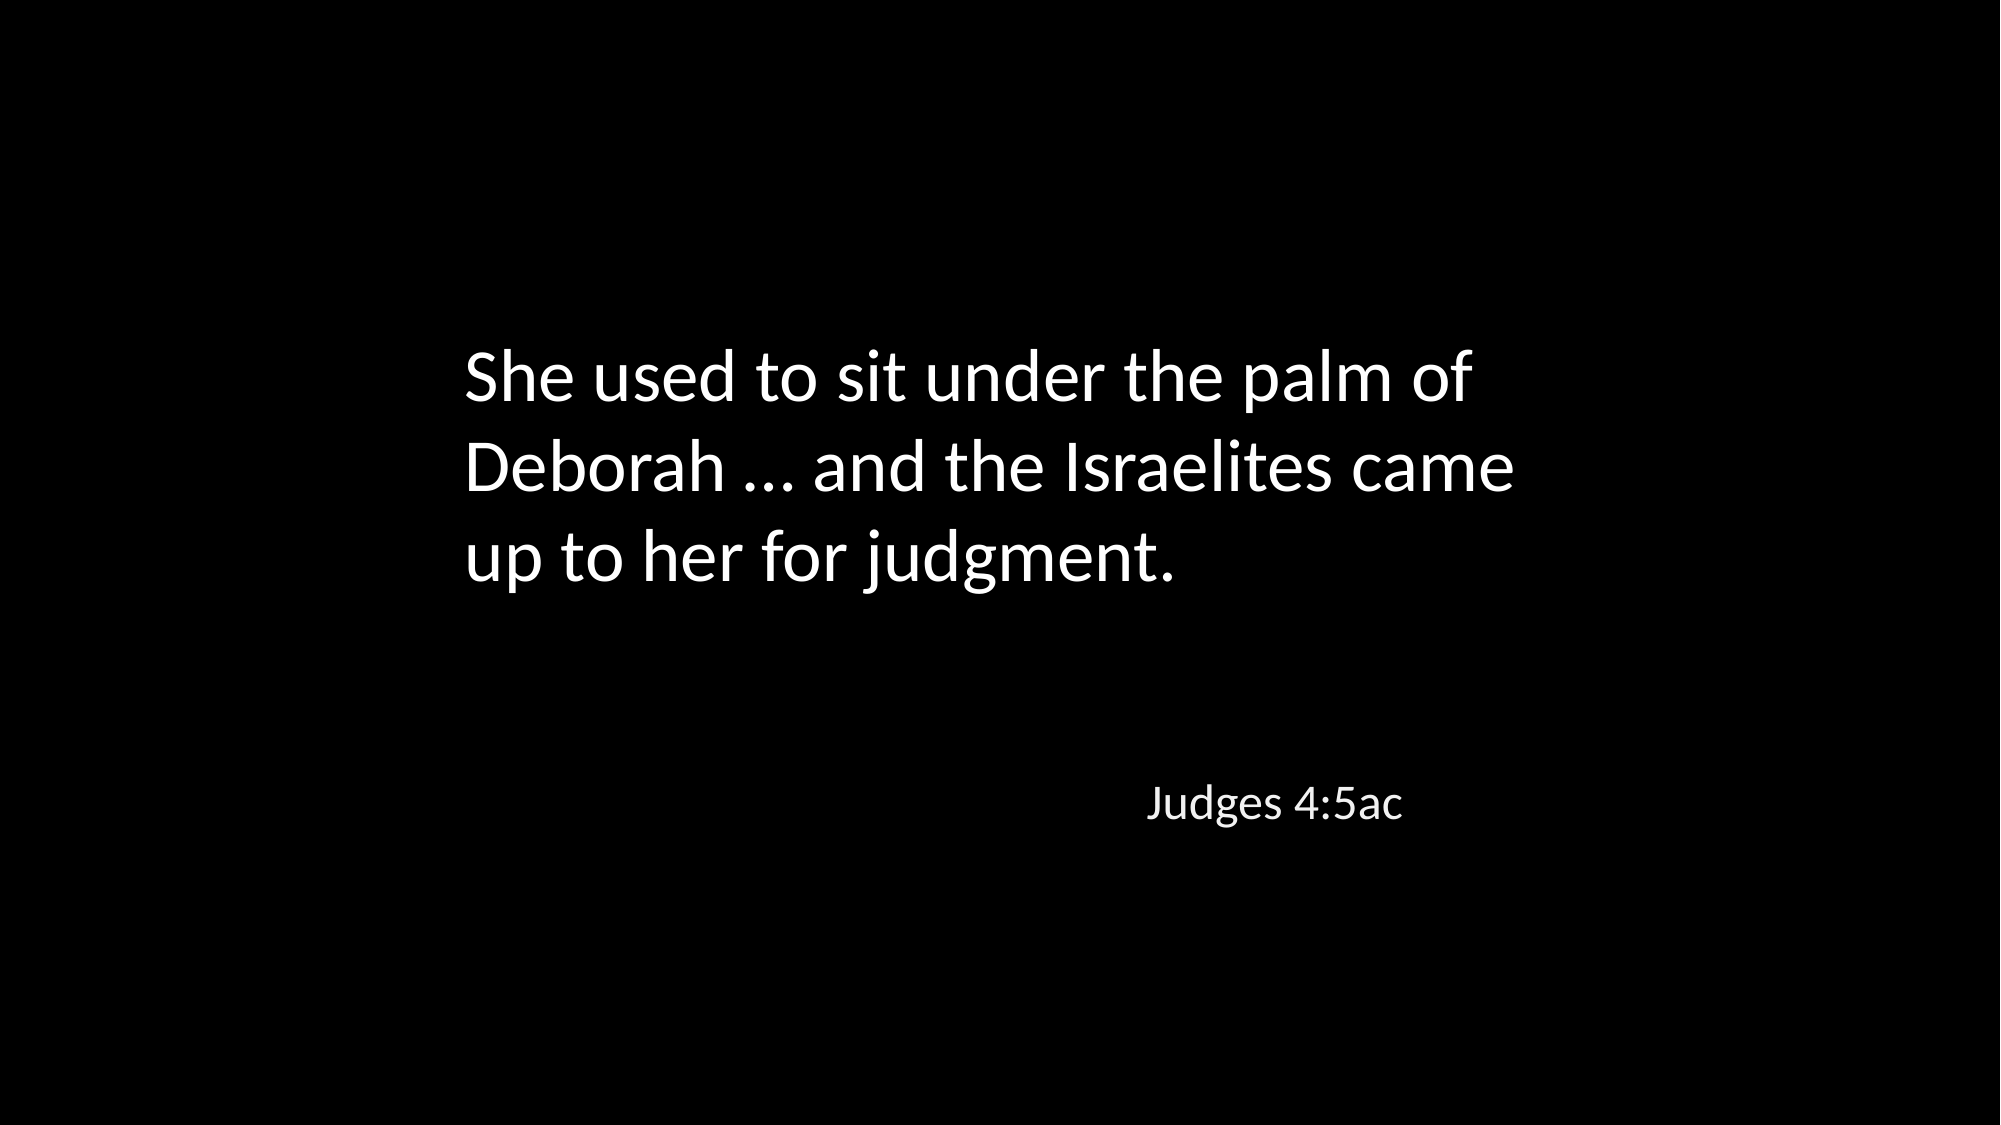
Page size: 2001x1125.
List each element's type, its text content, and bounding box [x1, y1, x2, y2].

text_box Judges 4:5ac [999, 762, 1550, 838]
text_box She used to sit under the palm of Deborah … and the Israelites came up to her for judgment. [450, 318, 1625, 604]
